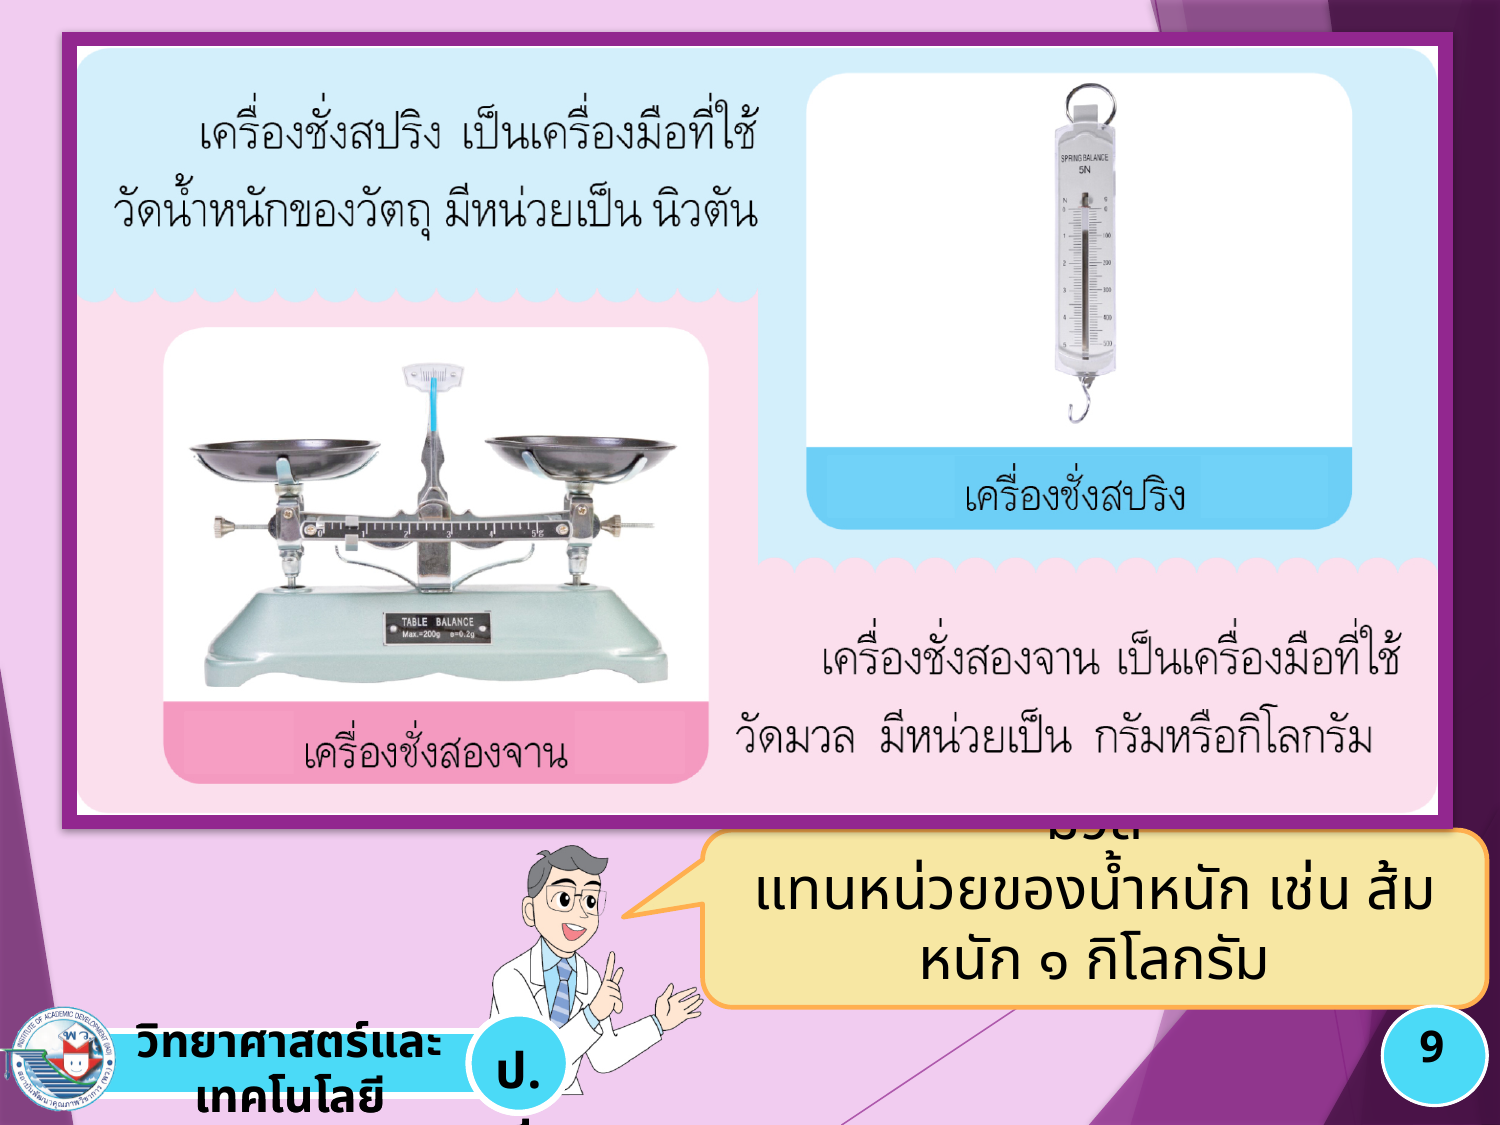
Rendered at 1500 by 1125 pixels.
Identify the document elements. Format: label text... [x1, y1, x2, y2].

text_box [1380, 1020, 1489, 1108]
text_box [0, 1005, 570, 1114]
picture [422, 822, 719, 1125]
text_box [76, 45, 1439, 816]
text_box ในชีวิตประจำวัน มักใช้หน่วยของมวล แทนหน่วยของน้ำหนัก เช่น ส้มหนัก ๑ กิโลกรัม [722, 828, 1489, 1009]
slide_number 9 [1389, 1018, 1474, 1079]
text_box [1398, 1004, 1472, 1018]
